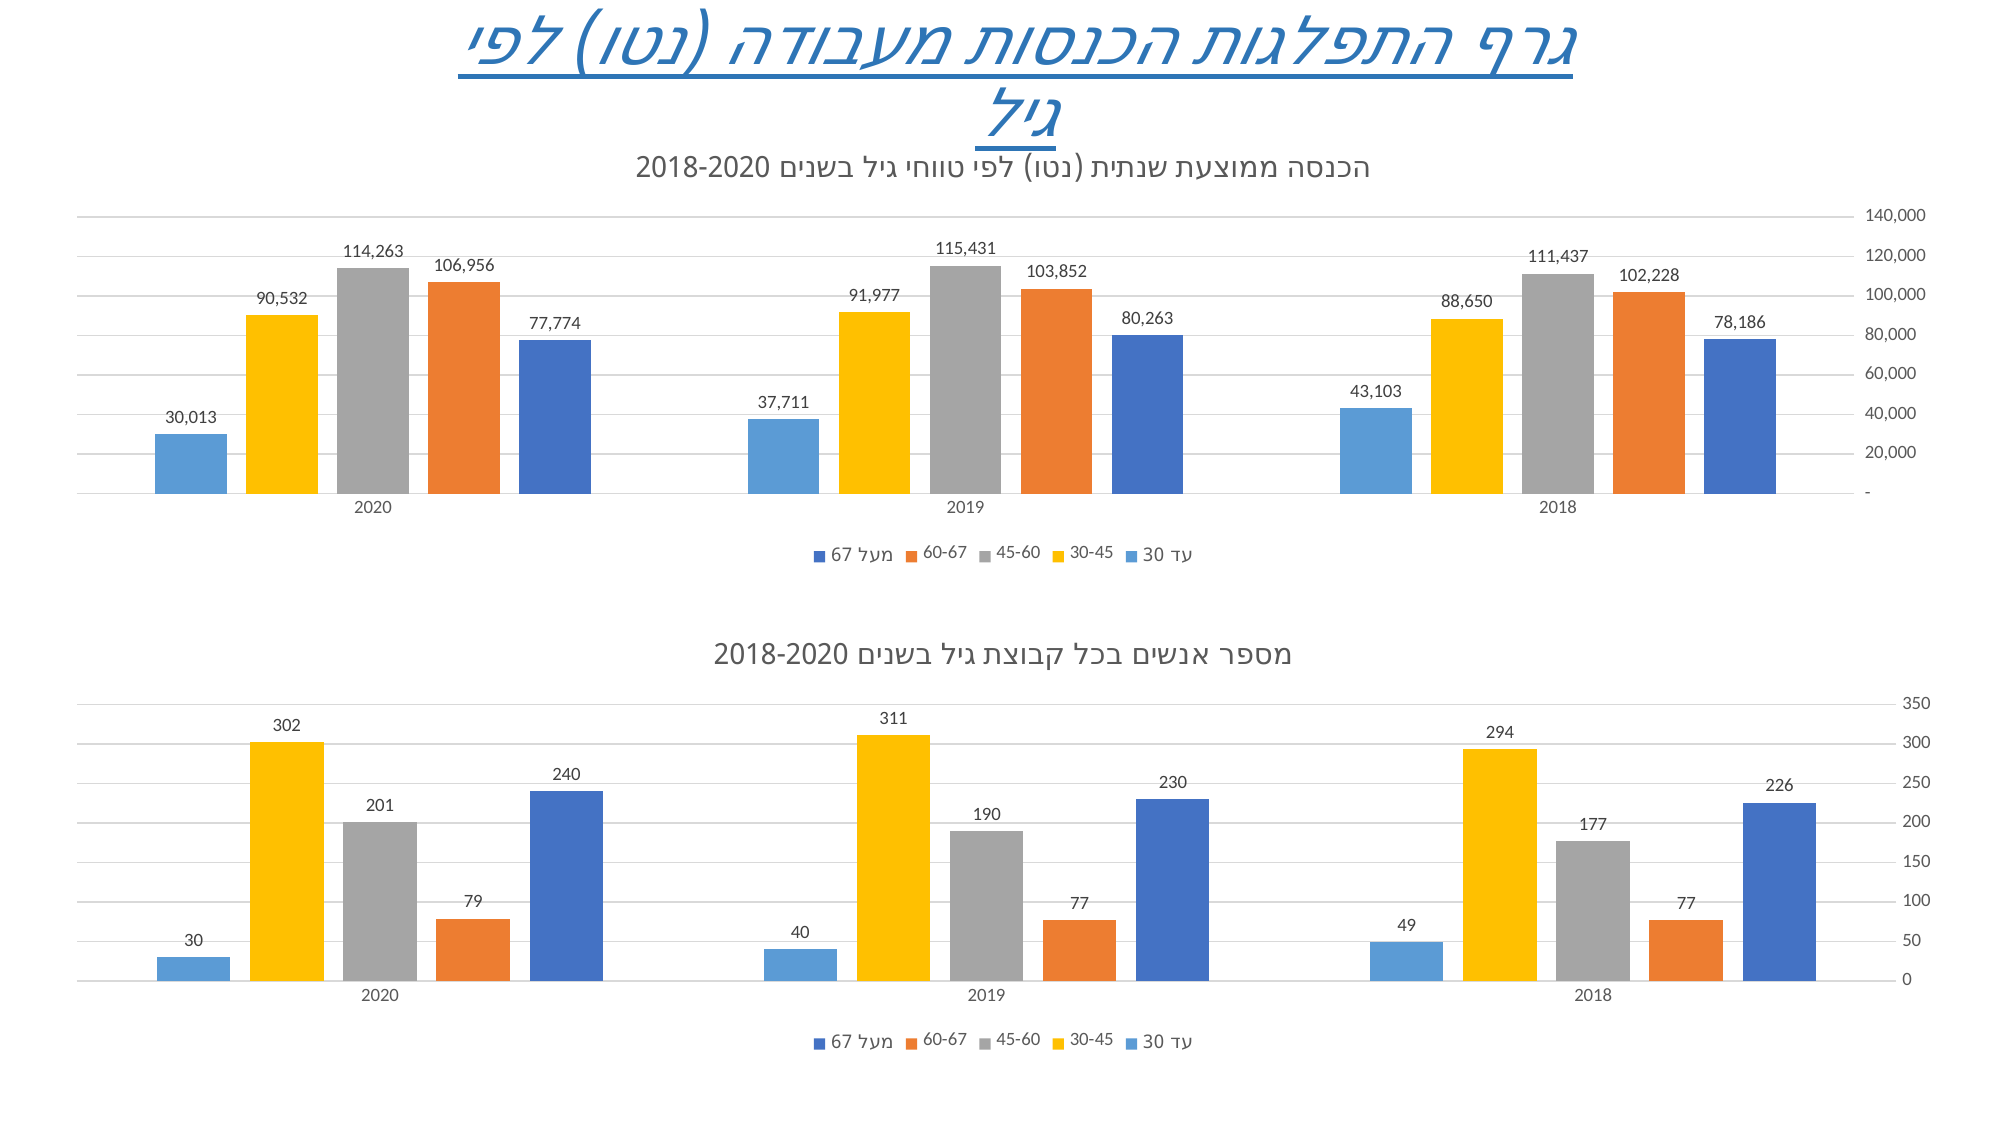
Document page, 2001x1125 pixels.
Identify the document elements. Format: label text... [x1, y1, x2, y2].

chart [38, 125, 1970, 576]
text_box גרף התפלגות הכנסות מעבודה (נטו) לפי גיל [398, 0, 1633, 125]
chart [38, 612, 1970, 1063]
